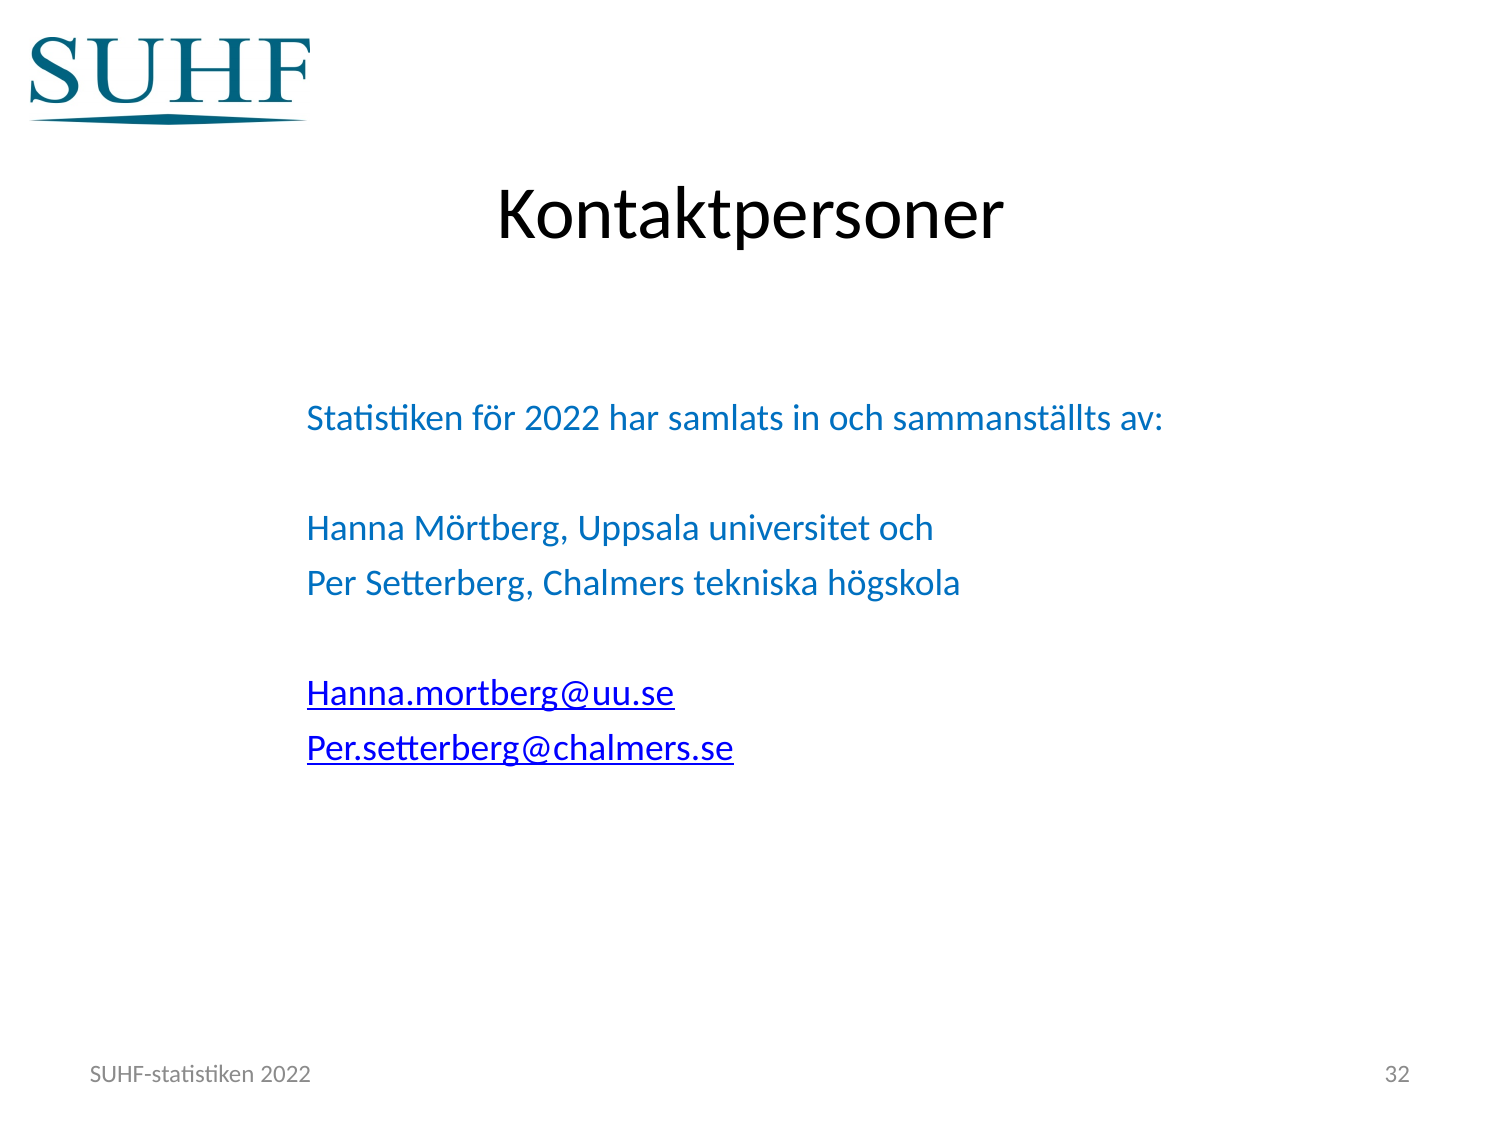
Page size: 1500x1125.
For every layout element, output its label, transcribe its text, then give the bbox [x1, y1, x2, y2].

text_box Kontaktpersoner [76, 137, 1427, 279]
picture [29, 37, 311, 125]
slide_number 32 [1210, 1042, 1425, 1103]
text_box SUHF-statistiken 2022 [75, 1042, 868, 1103]
text_box Statistiken för 2022 har samlats in och sammanställts av: Hanna Mörtberg, Uppsala universitet och Per Setterberg, Chalmers tekniska högskola Hanna.mortberg@uu.se Per.setterberg@chalmers.se [291, 385, 1238, 1013]
